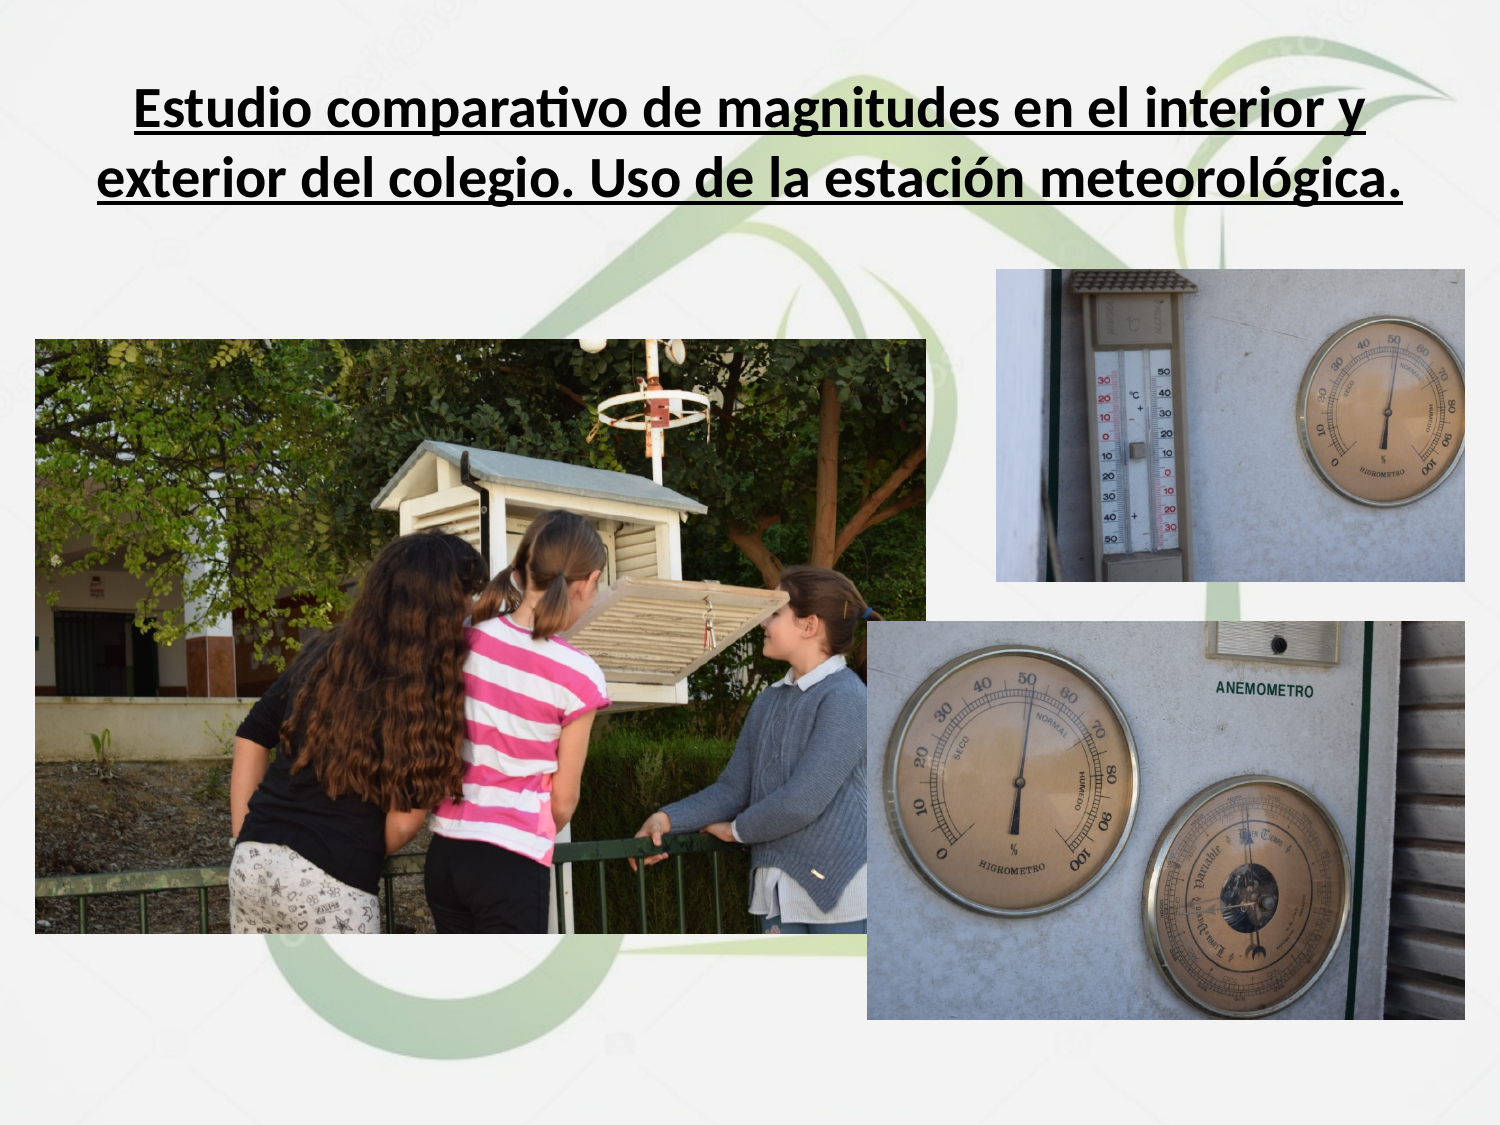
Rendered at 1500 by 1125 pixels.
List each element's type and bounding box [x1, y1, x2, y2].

list [34, 339, 926, 934]
picture [0, 0, 1500, 1125]
